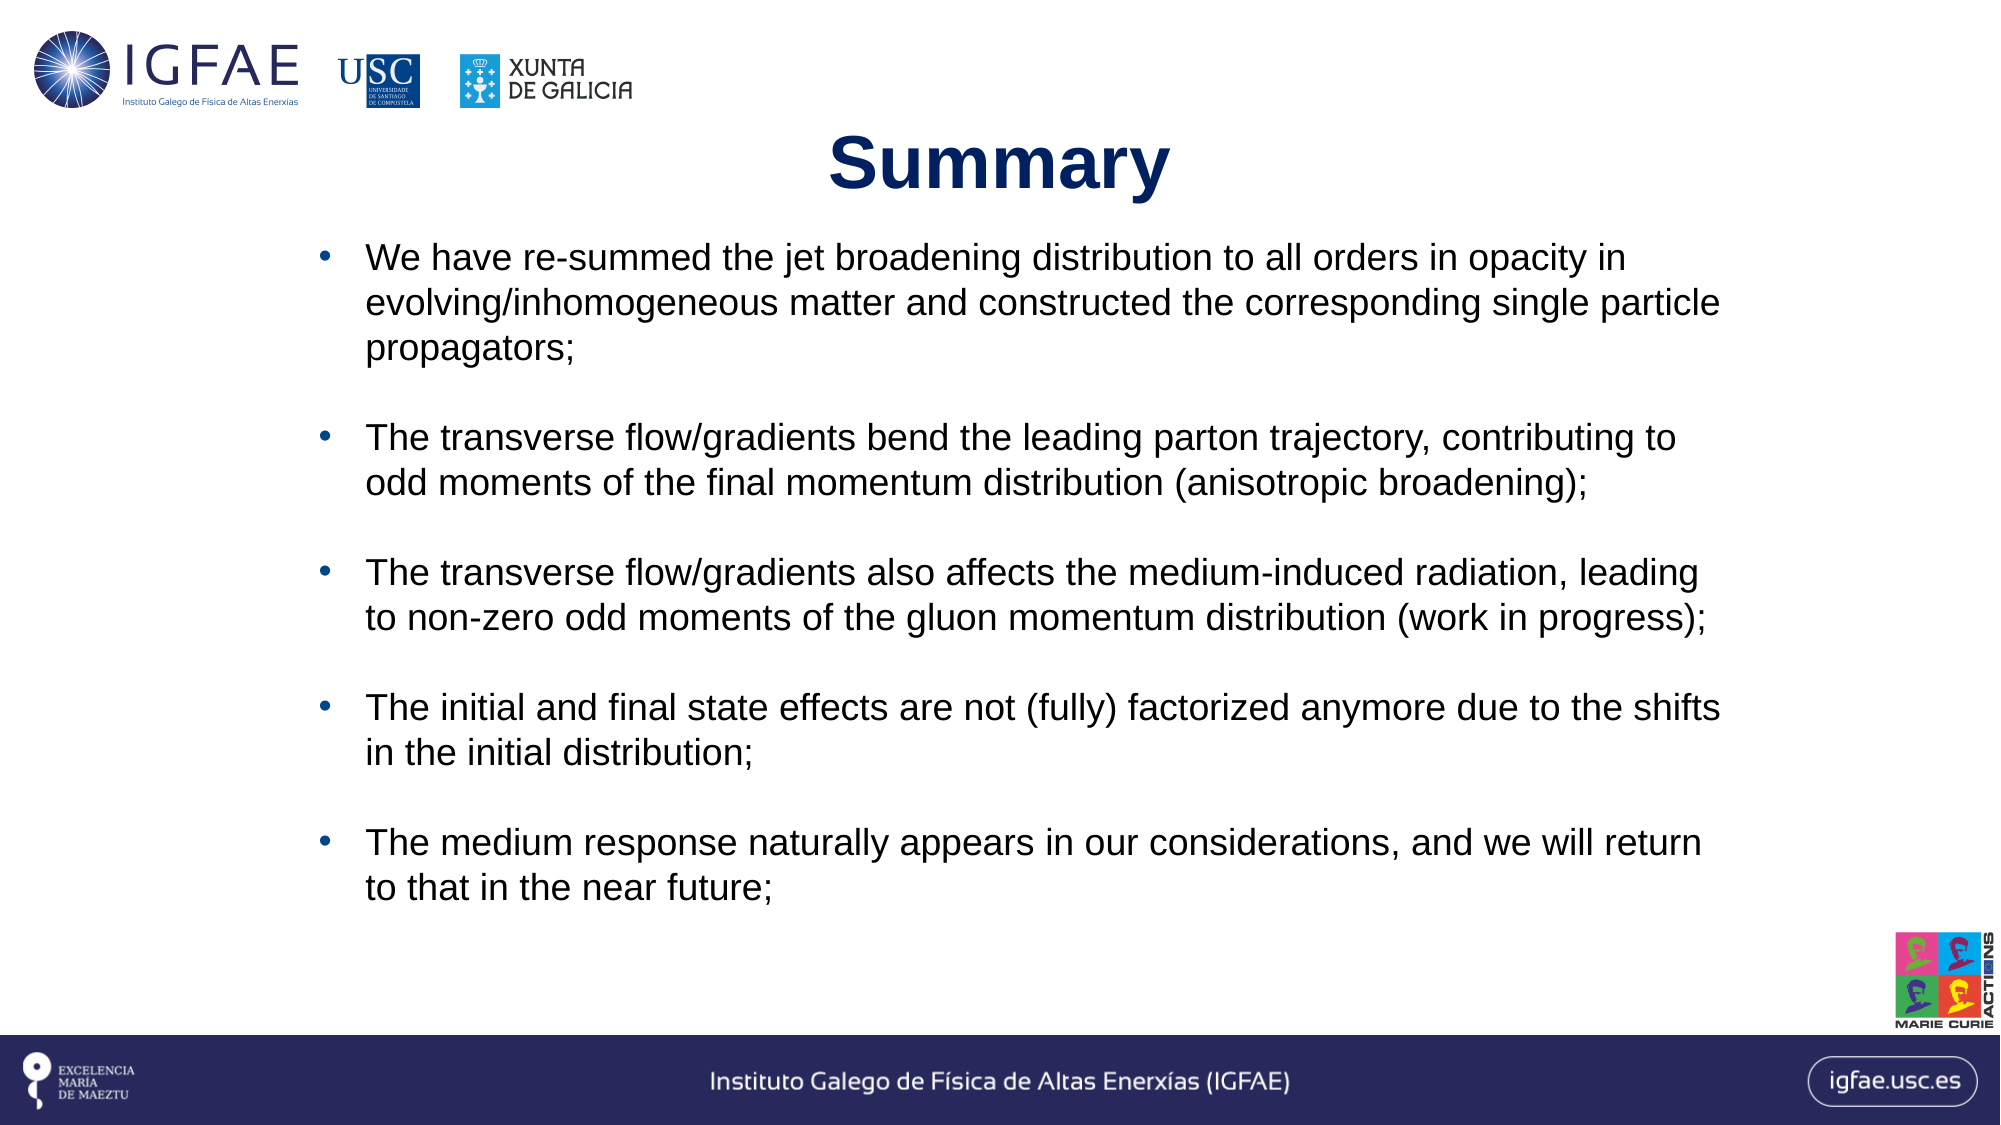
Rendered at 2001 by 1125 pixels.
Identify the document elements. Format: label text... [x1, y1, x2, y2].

picture [1894, 928, 1995, 1029]
text_box We have re-summed the jet broadening distribution to all orders in opacity in evolving/inhomogeneous matter and constructed the corresponding single particle propagators; The transverse flow/gradients bend the leading parton trajectory, contributing to odd moments of the final momentum distribution (anisotropic broadening); The transverse flow/gradients also affects the medium-induced radiation, leading to non-zero odd moments of the gluon momentum distribution (work in progress); The initial and final state effects are not (fully) factorized anymore due to the shifts in the initial distribution; The medium response naturally appears in our considerations, and we will return to that in the near future; [303, 225, 1745, 916]
text_box Summary [413, 111, 1587, 218]
picture [34, 31, 632, 108]
picture [0, 1035, 2000, 1125]
